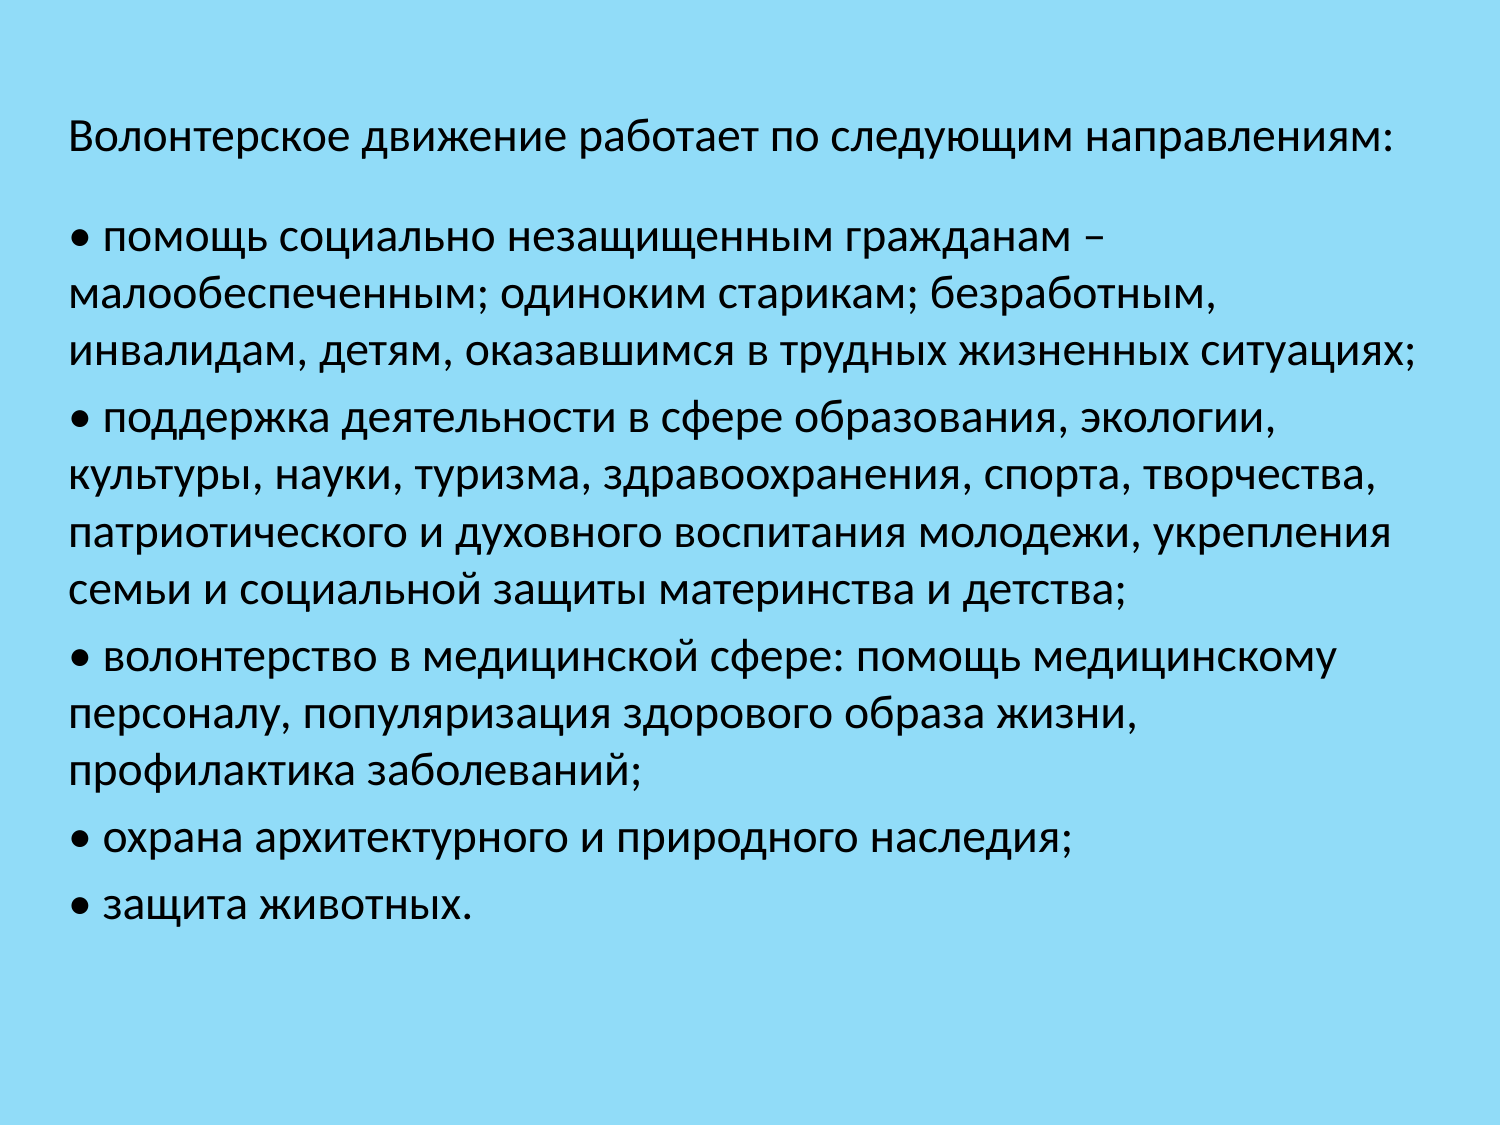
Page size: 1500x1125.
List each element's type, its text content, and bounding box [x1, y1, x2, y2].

list Волонтерское движение работает по следующим направлениям: • помощь социально незащищенным гражданам – малообеспеченным; одиноким старикам; безработным, инвалидам, детям, оказавшимся в трудных жизненных ситуациях; • поддержка деятельности в сфере образования, экологии, культуры, науки, туризма, здравоохранения, спорта, творчества, патриотического и духовного воспитания молодежи, укрепления семьи и социальной защиты материнства и детства; • волонтерство в медицинской сфере: помощь медицинскому персоналу, популяризация здорового образа жизни, профилактика заболеваний; • охрана архитектурного и природного наследия; • защита животных. [53, 66, 1447, 1071]
